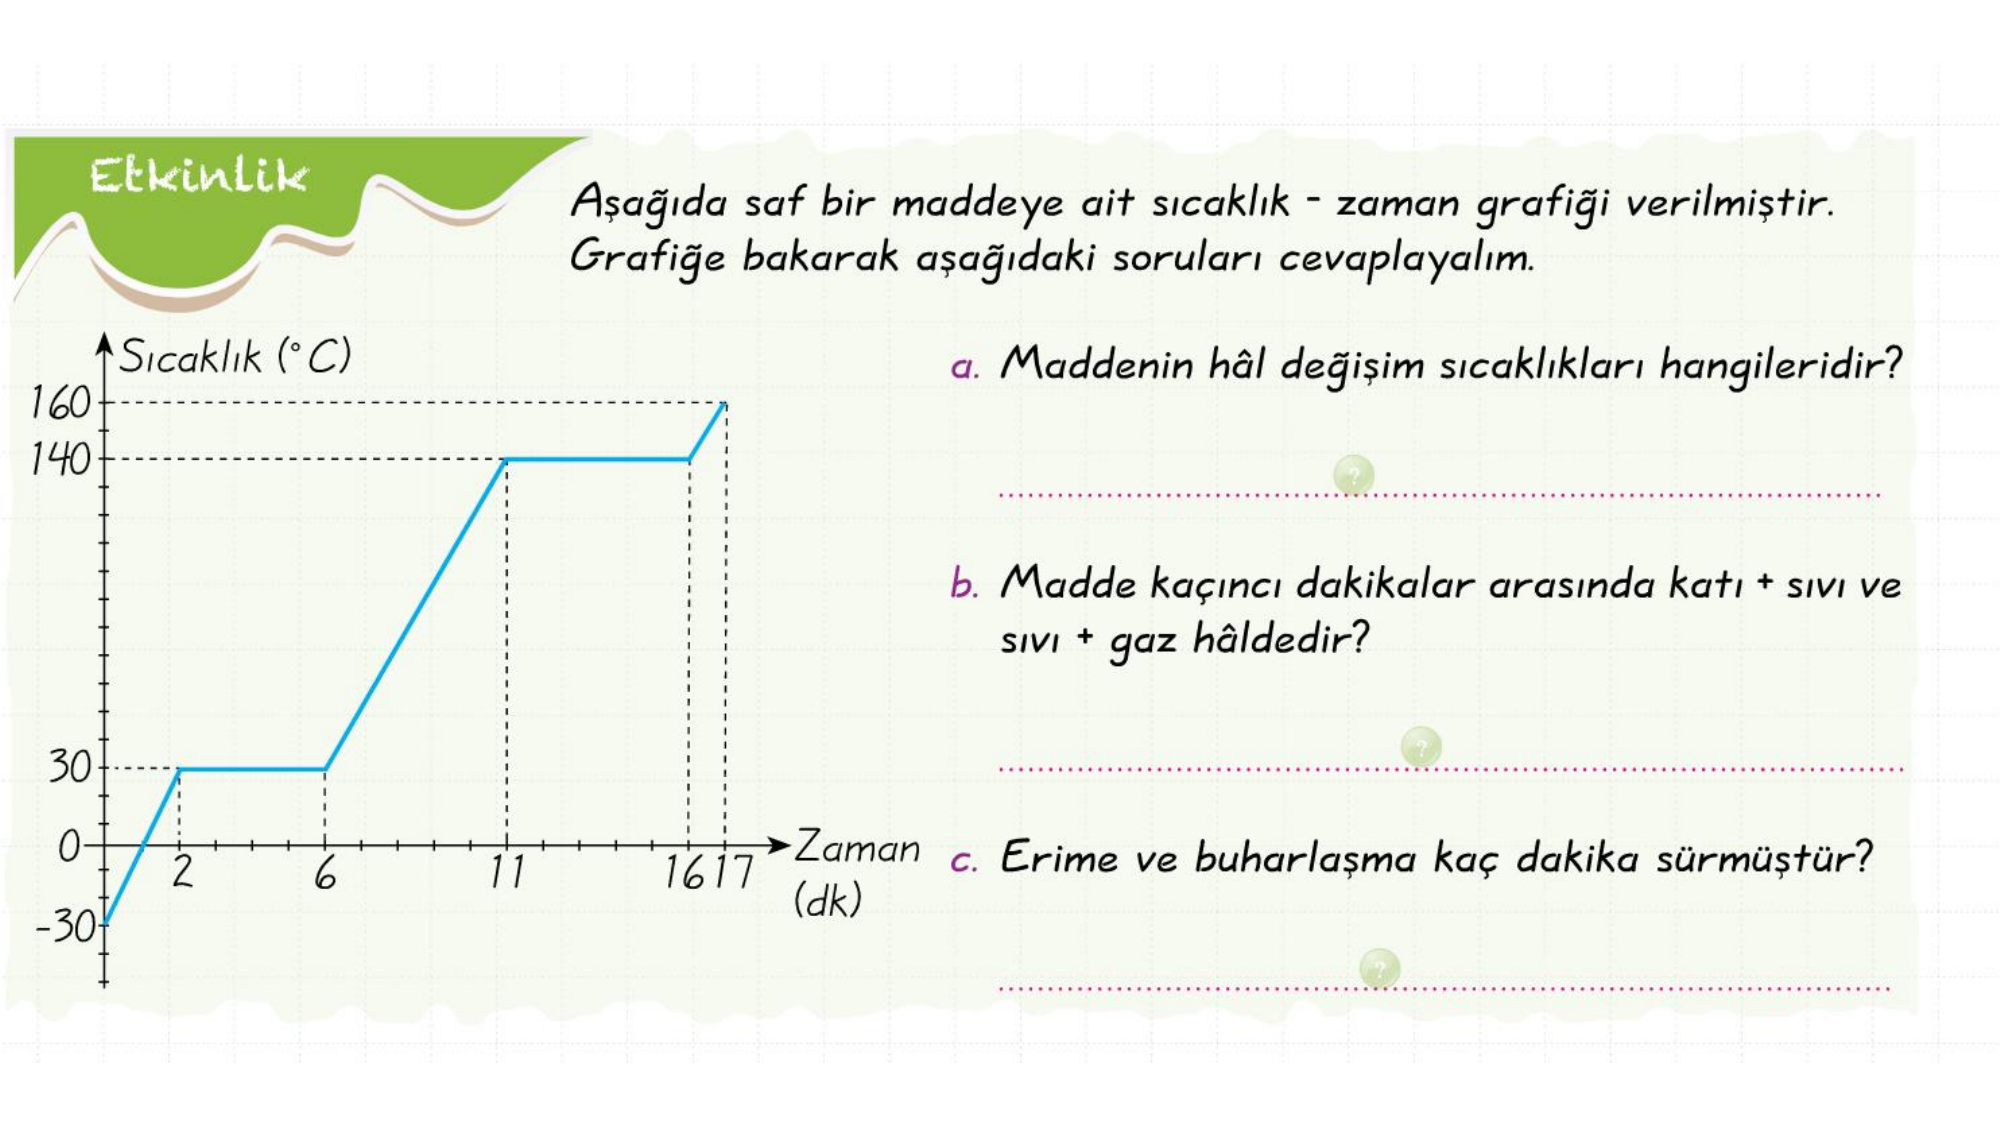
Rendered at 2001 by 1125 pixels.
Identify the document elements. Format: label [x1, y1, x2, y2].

picture [0, 61, 2000, 1064]
